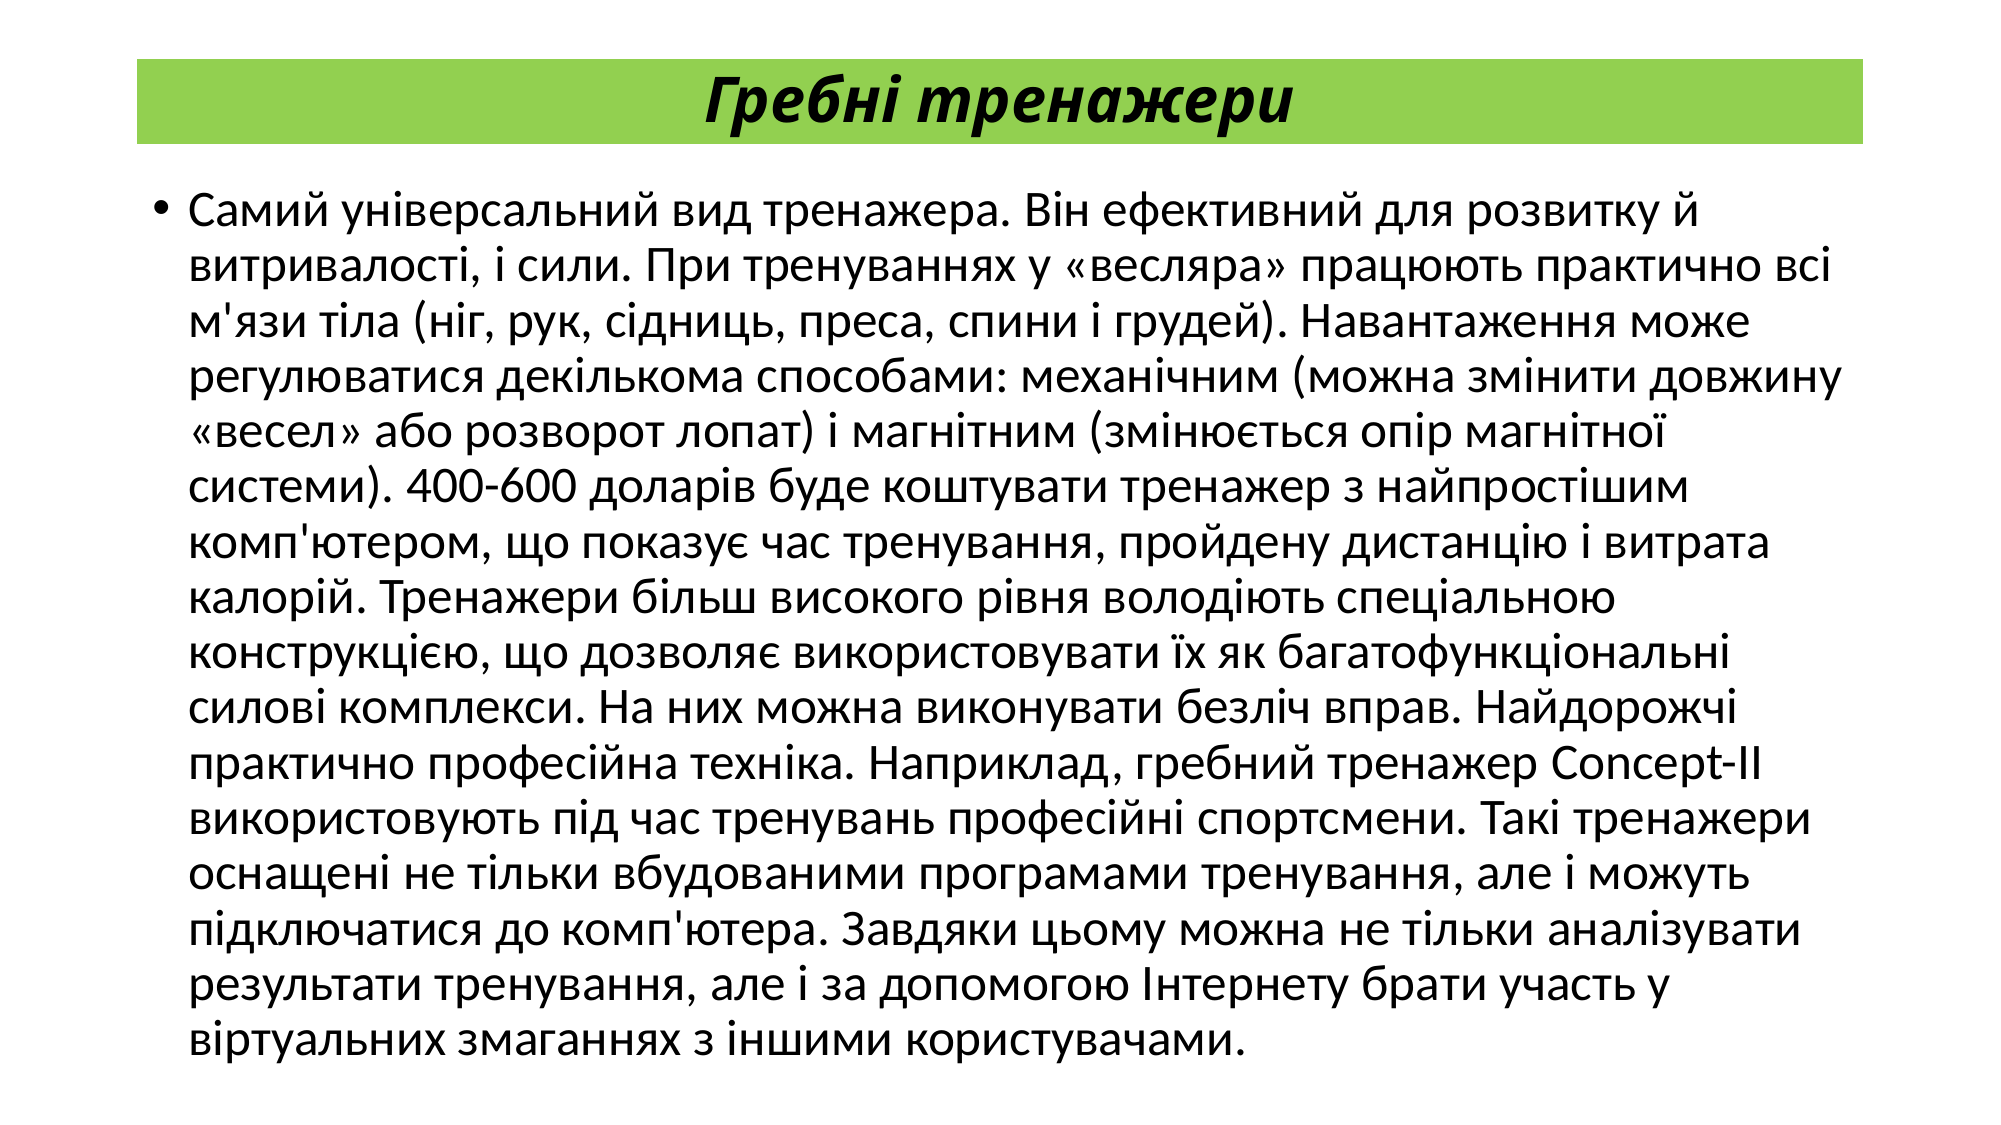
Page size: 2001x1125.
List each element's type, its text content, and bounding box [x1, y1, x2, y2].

list Самий універсальний вид тренажера. Він ефективний для розвитку й витривалості, і сили. При тренуваннях у «весляра» працюють практично всі м'язи тіла (ніг, рук, сідниць, преса, спини і грудей). Навантаження може регулюватися декількома способами: механічним (можна змінити довжину «весел» або розворот лопат) і магнітним (змінюється опір магнітної системи). 400-600 доларів буде коштувати тренажер з найпростішим комп'ютером, що показує час тренування, пройдену дистанцію і витрата калорій. Тренажери більш високого рівня володіють спеціальною конструкцією, що дозволяє використовувати їх як багатофункціональні силові комплекси. На них можна виконувати безліч вправ. Найдорожчі практично професійна техніка. Наприклад, гребний тренажер Concept-II використовують під час тренувань професійні спортсмени. Такі тренажери оснащені не тільки вбудованими програмами тренування, але і можуть підключатися до комп'ютера. Завдяки цьому можна не тільки аналізувати результати тренування, але і за допомогою Інтернету брати участь у віртуальних змаганнях з іншими користувачами. [137, 174, 1863, 1078]
title Гребні тренажери [137, 59, 1863, 144]
